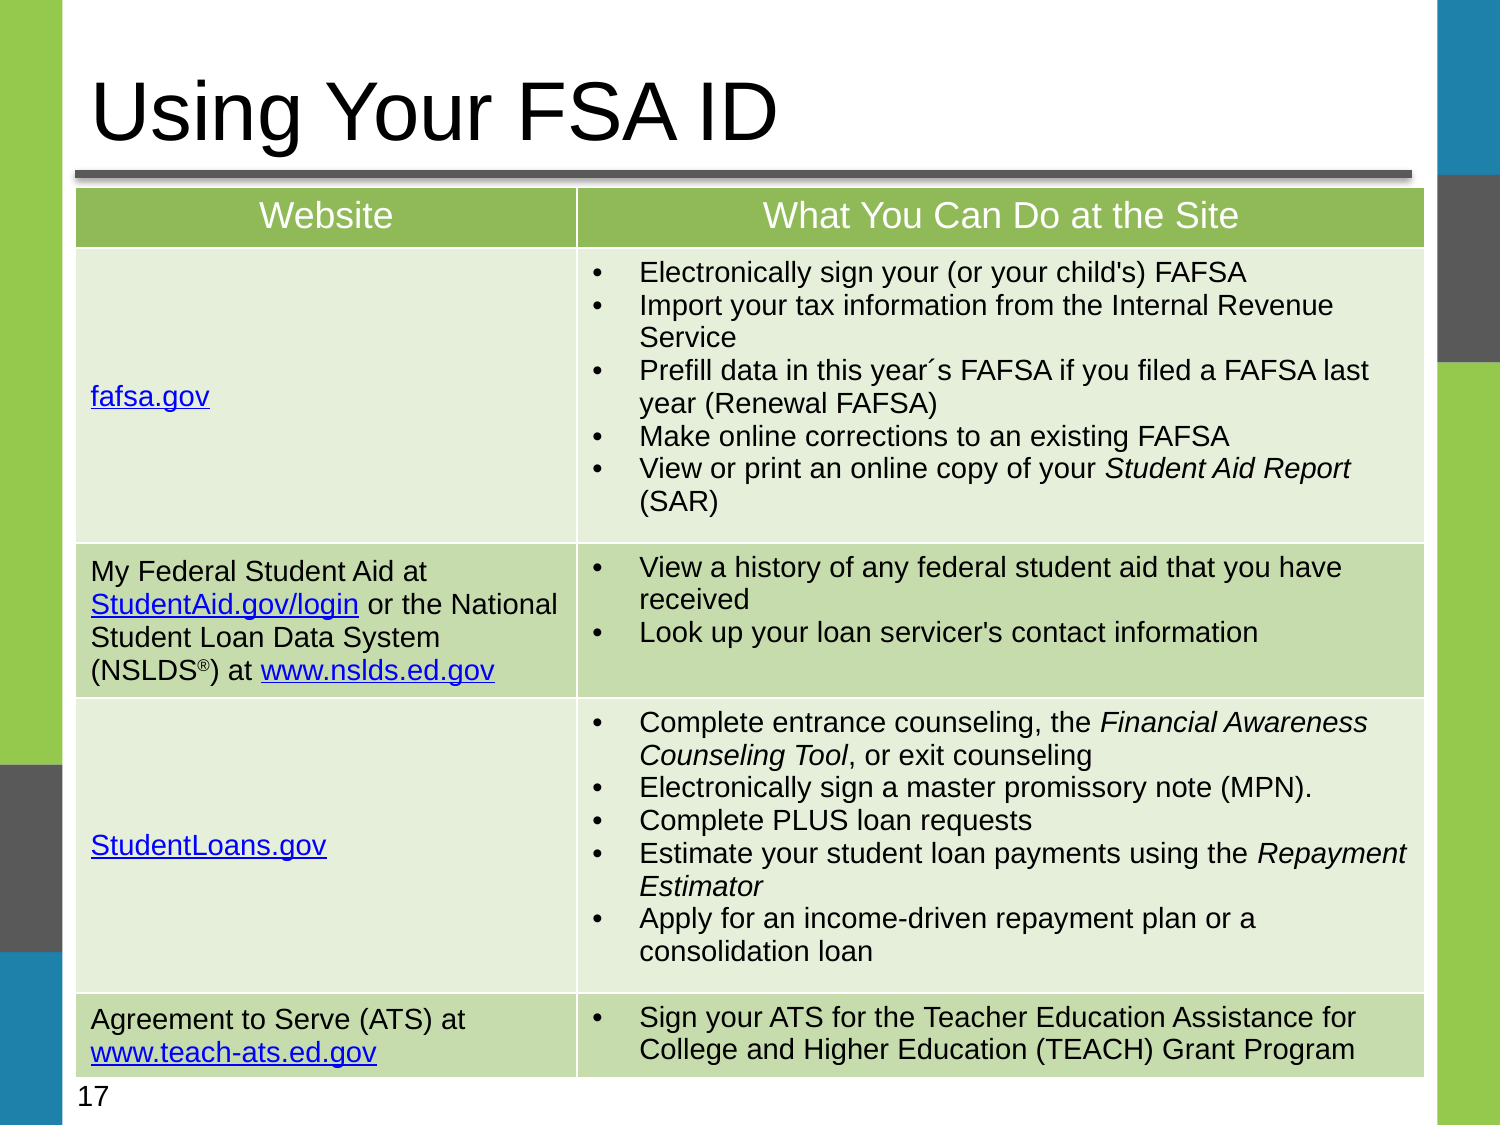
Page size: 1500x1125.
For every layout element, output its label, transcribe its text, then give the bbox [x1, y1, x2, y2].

table_cell Electronically sign your (or your child's) FAFSA Import your tax information from the Internal Revenue Service Prefill data in this year´s FAFSA if you filed a FAFSA last year (Renewal FAFSA) Make online corrections to an existing FAFSA View or print an online copy of your Student Aid Report (SAR) [578, 249, 1424, 542]
table_header What You Can Do at the Site [578, 188, 1424, 247]
table_cell Sign your ATS for the Teacher Education Assistance for College and Higher Education (TEACH) Grant Program [578, 994, 1424, 1077]
table_cell fafsa.gov [76, 249, 576, 542]
title Using Your FSA ID [75, 50, 1413, 157]
table_cell Agreement to Serve (ATS) at www.teach-ats.ed.gov [76, 994, 576, 1077]
table_cell Complete entrance counseling, the Financial Awareness Counseling Tool, or exit counseling Electronically sign a master promissory note (MPN). Complete PLUS loan requests Estimate your student loan payments using the Repayment Estimator Apply for an income-driven repayment plan or a consolidation loan [578, 699, 1424, 992]
table_cell StudentLoans.gov [76, 699, 576, 992]
text_box 17 [62, 1065, 125, 1125]
table_cell My Federal Student Aid at StudentAid.gov/login or the National Student Loan Data System (NSLDS®) at www.nslds.ed.gov [76, 544, 576, 697]
table_header Website [76, 188, 576, 247]
table_cell View a history of any federal student aid that you have received Look up your loan servicer's contact information [578, 544, 1424, 697]
